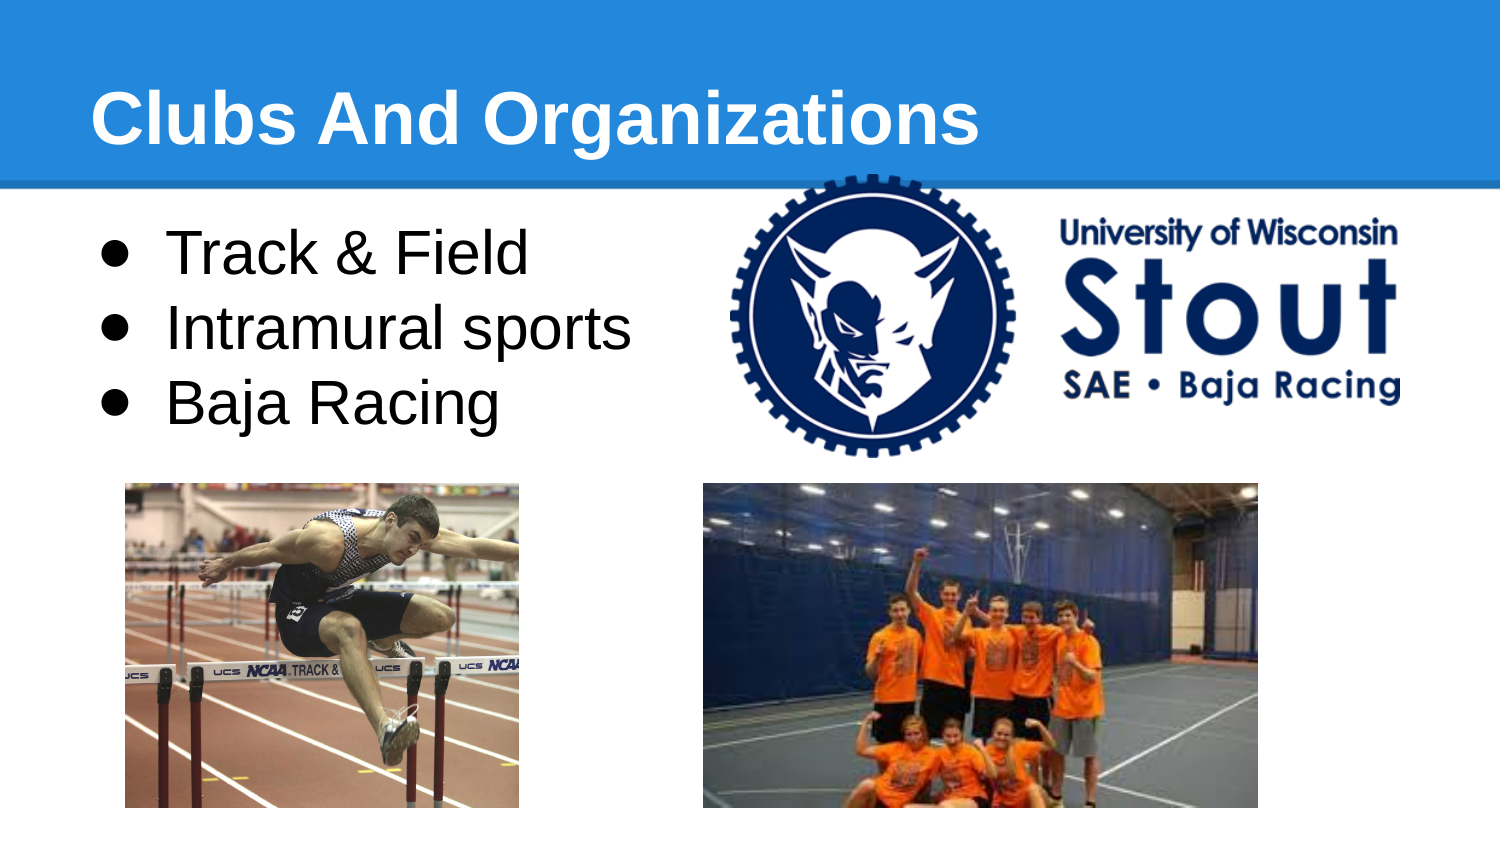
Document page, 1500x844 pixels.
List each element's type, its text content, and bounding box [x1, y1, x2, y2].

title Clubs And Organizations [75, 33, 1425, 175]
list Track & Field Intramural sports Baja Racing [75, 196, 1425, 808]
picture [125, 483, 519, 809]
picture [702, 483, 1258, 809]
picture [730, 174, 1400, 458]
